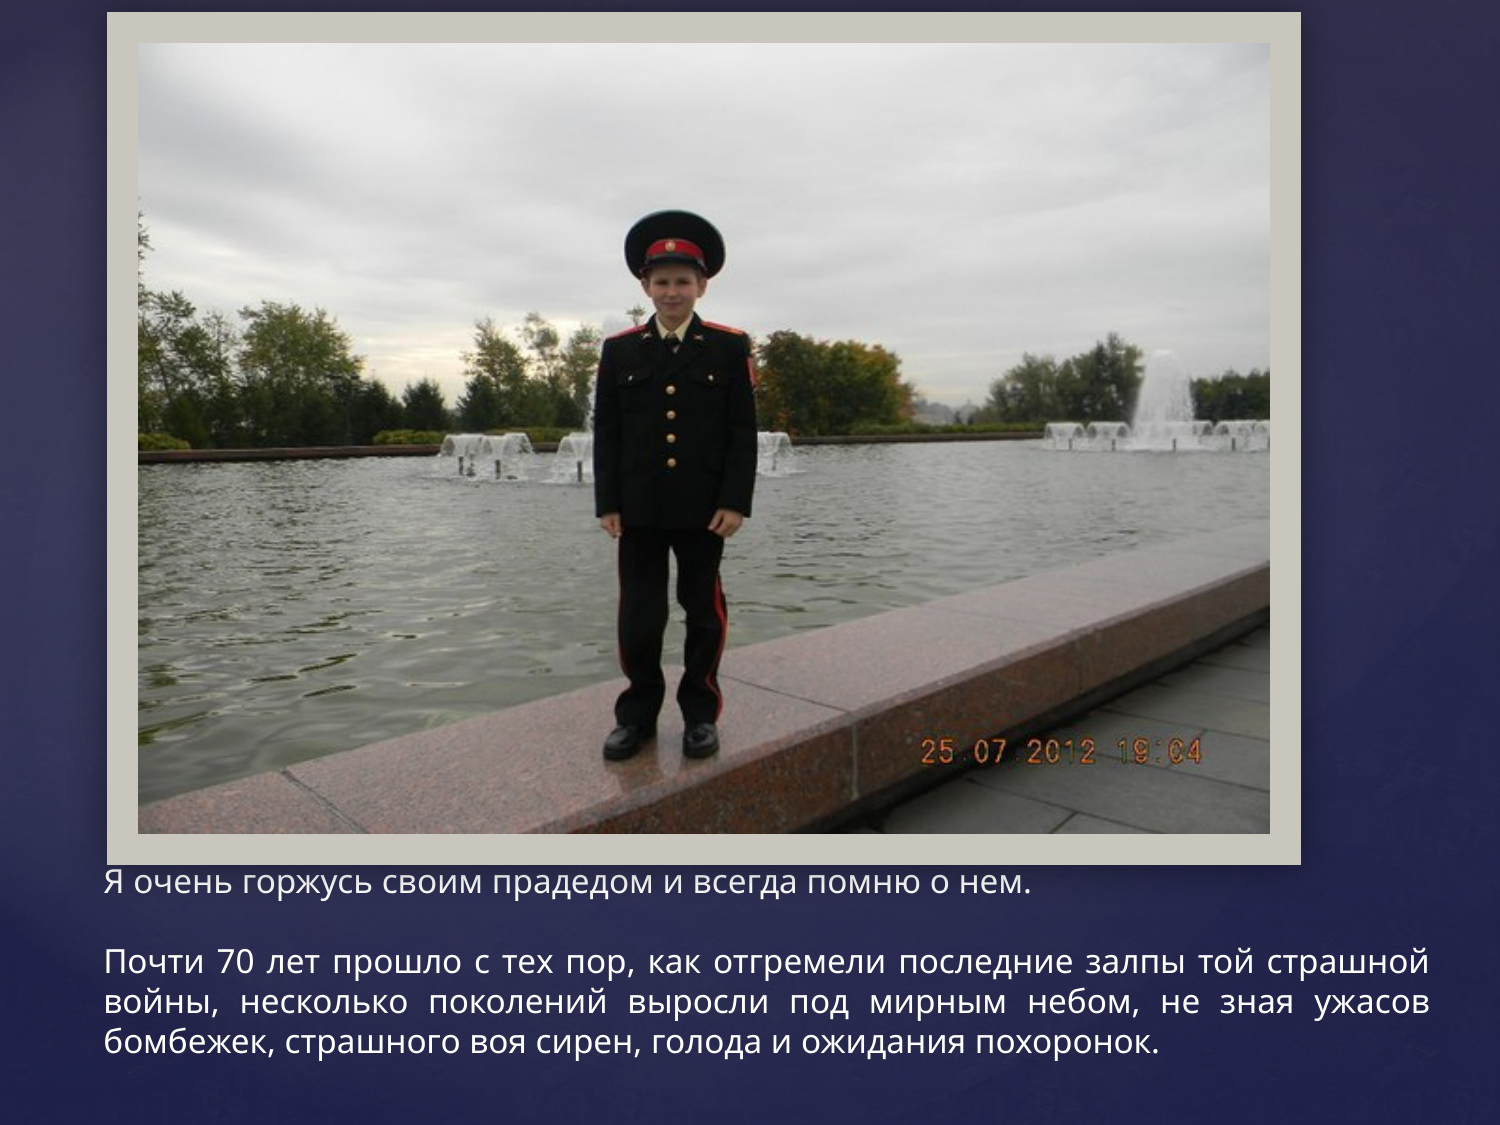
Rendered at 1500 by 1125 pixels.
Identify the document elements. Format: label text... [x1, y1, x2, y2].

text_box Я очень горжусь своим прадедом и всегда помню о нем. Почти 70 лет прошло с тех пор, как отгремели последние залпы той страшной войны, несколько поколений выросли под мирным небом, не зная ужасов бомбежек, страшного воя сирен, голода и ожидания похоронок. [88, 853, 1447, 1068]
picture [137, 42, 1271, 835]
